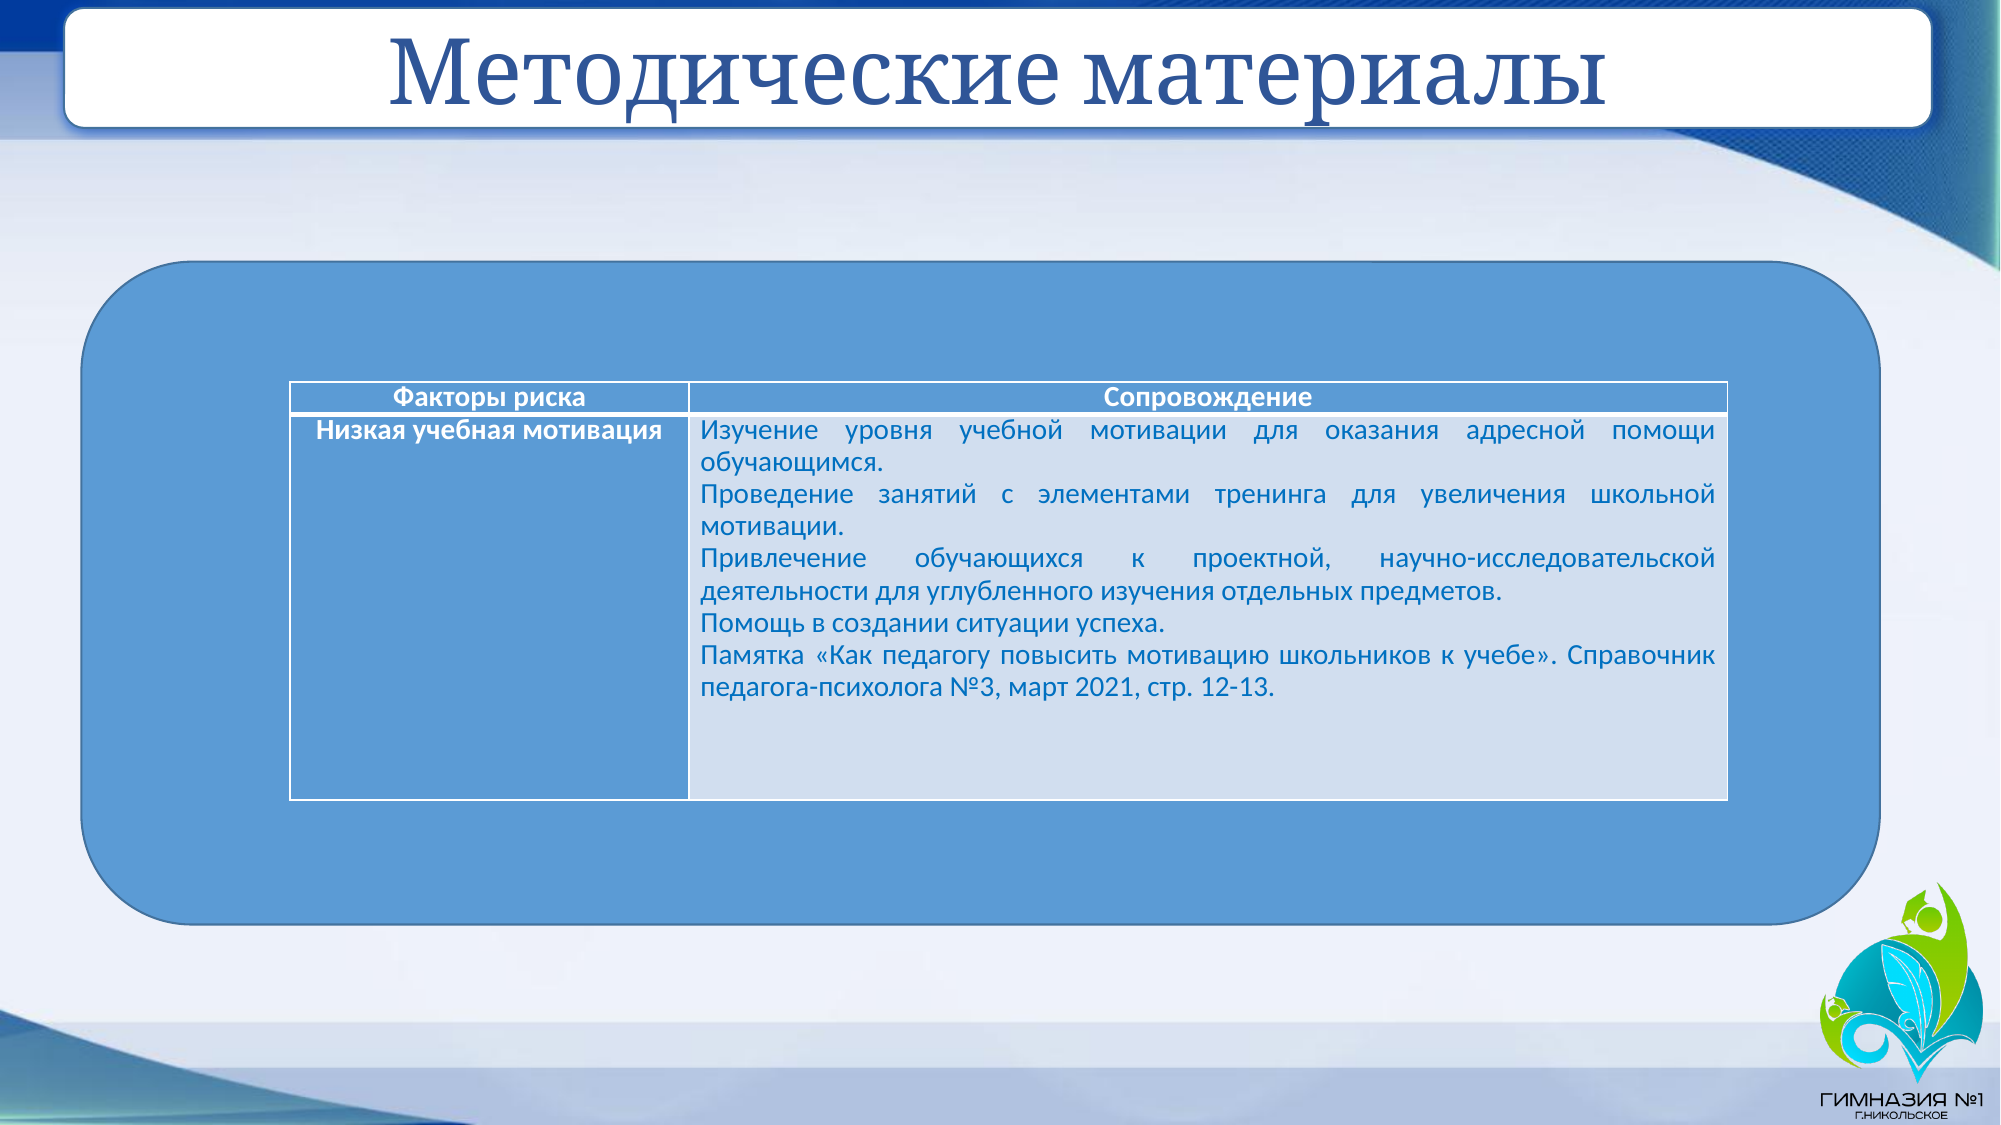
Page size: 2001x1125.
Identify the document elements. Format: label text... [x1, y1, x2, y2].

text_box Методические материалы [62, 6, 1934, 129]
picture [0, 0, 2001, 1125]
table_header Сопровождение [690, 383, 1727, 412]
table_cell Изучение уровня учебной мотивации для оказания адресной помощи обучающимся. Проведение занятий с элементами тренинга для увеличения школьной мотивации. Привлечение обучающихся к проектной, научно-исследовательской деятельности для углубленного изучения отдельных предметов. Помощь в создании ситуации успеха. Памятка «Как педагогу повысить мотивацию школьников к учебе». Справочник педагога-психолога №3, март 2021, стр. 12-13. [690, 417, 1727, 799]
text_box [80, 260, 1881, 926]
table_cell Низкая учебная мотивация [291, 417, 688, 799]
table_header Факторы риска [291, 383, 688, 412]
